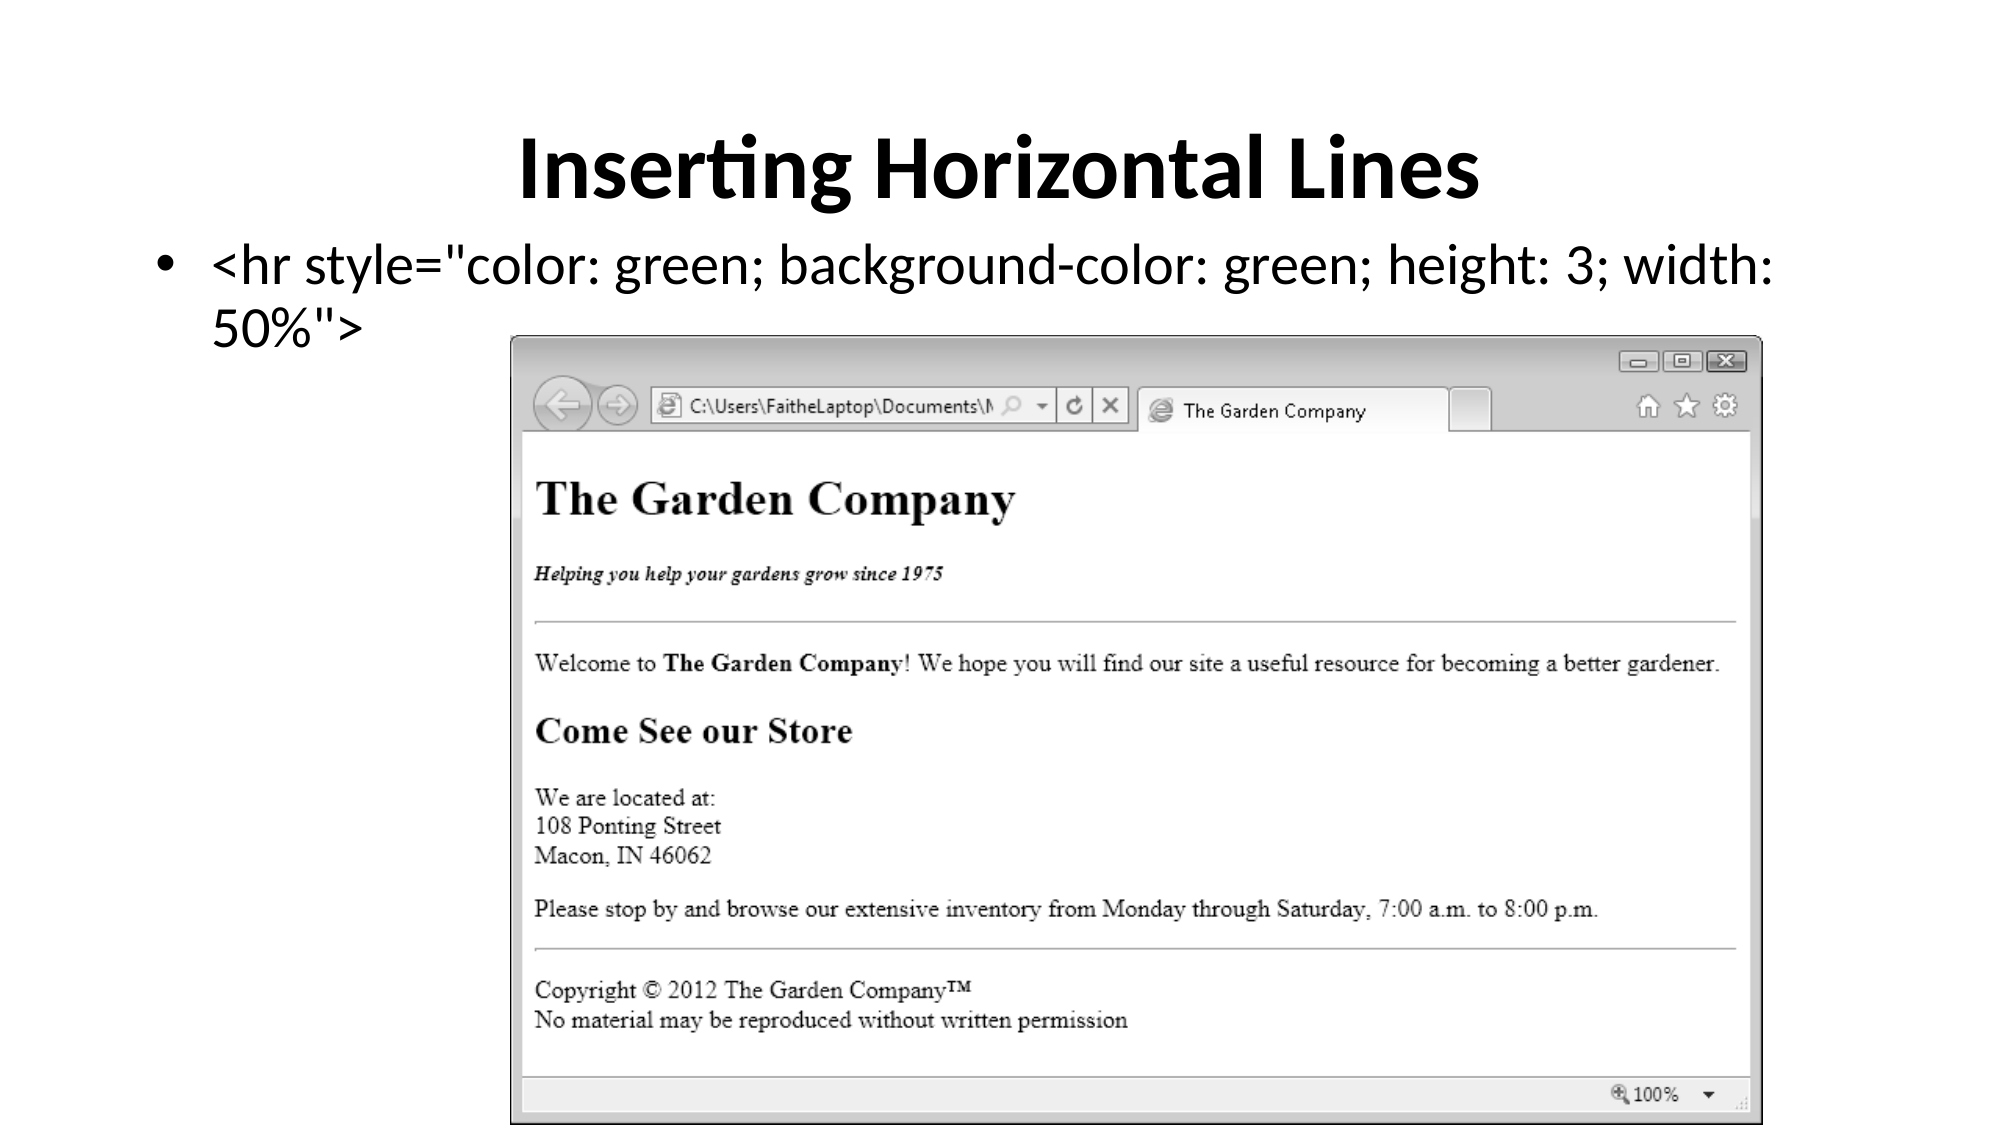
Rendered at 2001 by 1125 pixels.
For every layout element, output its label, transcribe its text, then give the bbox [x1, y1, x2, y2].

picture [510, 335, 1763, 1125]
list <hr style="color: green; background-color: green; height: 3; width: 50%"> [121, 226, 1847, 941]
title Inserting Horizontal Lines [137, 59, 1863, 278]
